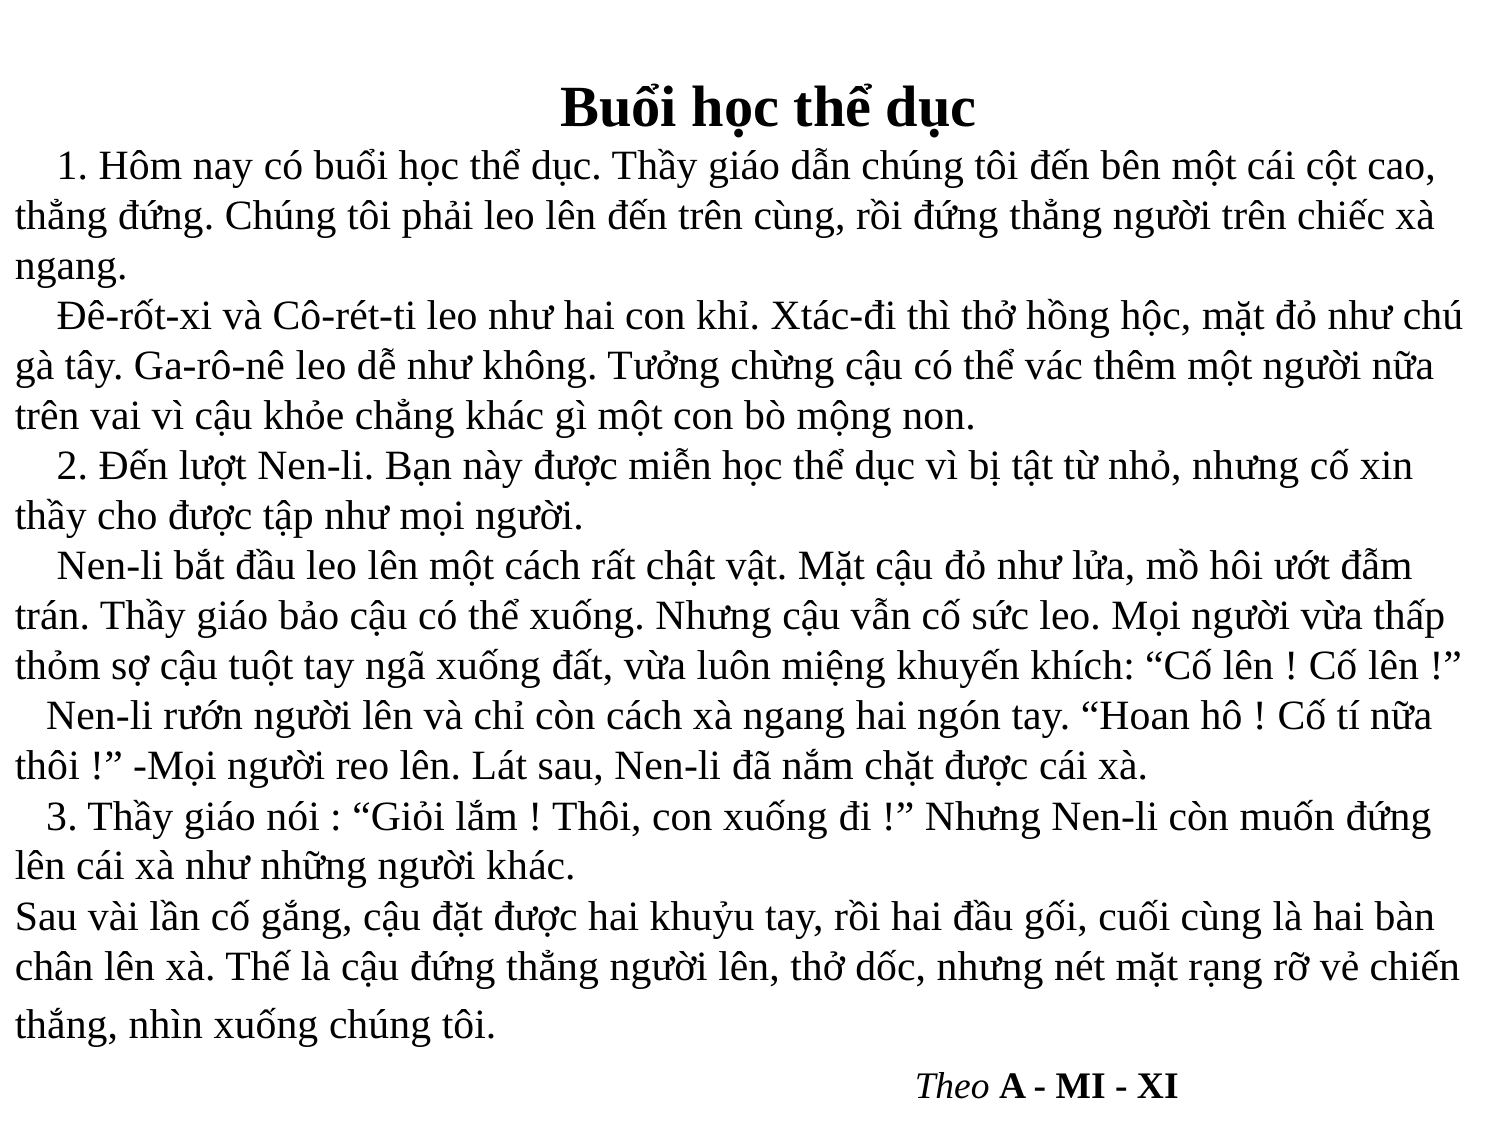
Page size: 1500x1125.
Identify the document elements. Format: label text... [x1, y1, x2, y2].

text_box Buổi học thể dục 1. Hôm nay có buổi học thể dục. Thầy giáo dẫn chúng tôi đến bên một cái cột cao, thẳng đứng. Chúng tôi phải leo lên đến trên cùng, rồi đứng thẳng người trên chiếc xà ngang. Đê-rốt-xi và Cô-rét-ti leo như hai con khỉ. Xtác-đi thì thở hồng hộc, mặt đỏ như chú gà tây. Ga-rô-nê leo dễ như không. Tưởng chừng cậu có thể vác thêm một người nữa trên vai vì cậu khỏe chẳng khác gì một con bò mộng non. 2. Đến lượt Nen-li. Bạn này được miễn học thể dục vì bị tật từ nhỏ, nhưng cố xin thầy cho được tập như mọi người. Nen-li bắt đầu leo lên một cách rất chật vật. Mặt cậu đỏ như lửa, mồ hôi ướt đẫm trán. Thầy giáo bảo cậu có thể xuống. Nhưng cậu vẫn cố sức leo. Mọi người vừa thấp thỏm sợ cậu tuột tay ngã xuống đất, vừa luôn miệng khuyến khích: “Cố lên ! Cố lên !” Nen-li rướn người lên và chỉ còn cách xà ngang hai ngón tay. “Hoan hô ! Cố tí nữa thôi !” -Mọi người reo lên. Lát sau, Nen-li đã nắm chặt được cái xà. 3. Thầy giáo nói : “Giỏi lắm ! Thôi, con xuống đi !” Nhưng Nen-li còn muốn đứng lên cái xà như những người khác. Sau vài lần cố gắng, cậu đặt được hai khuỷu tay, rồi hai đầu gối, cuối cùng là hai bàn chân lên xà. Thế là cậu đứng thẳng người lên, thở dốc, nhưng nét mặt rạng rỡ vẻ chiến thắng, nhìn xuống chúng tôi. Theo A - MI - XI [0, 60, 1500, 1125]
